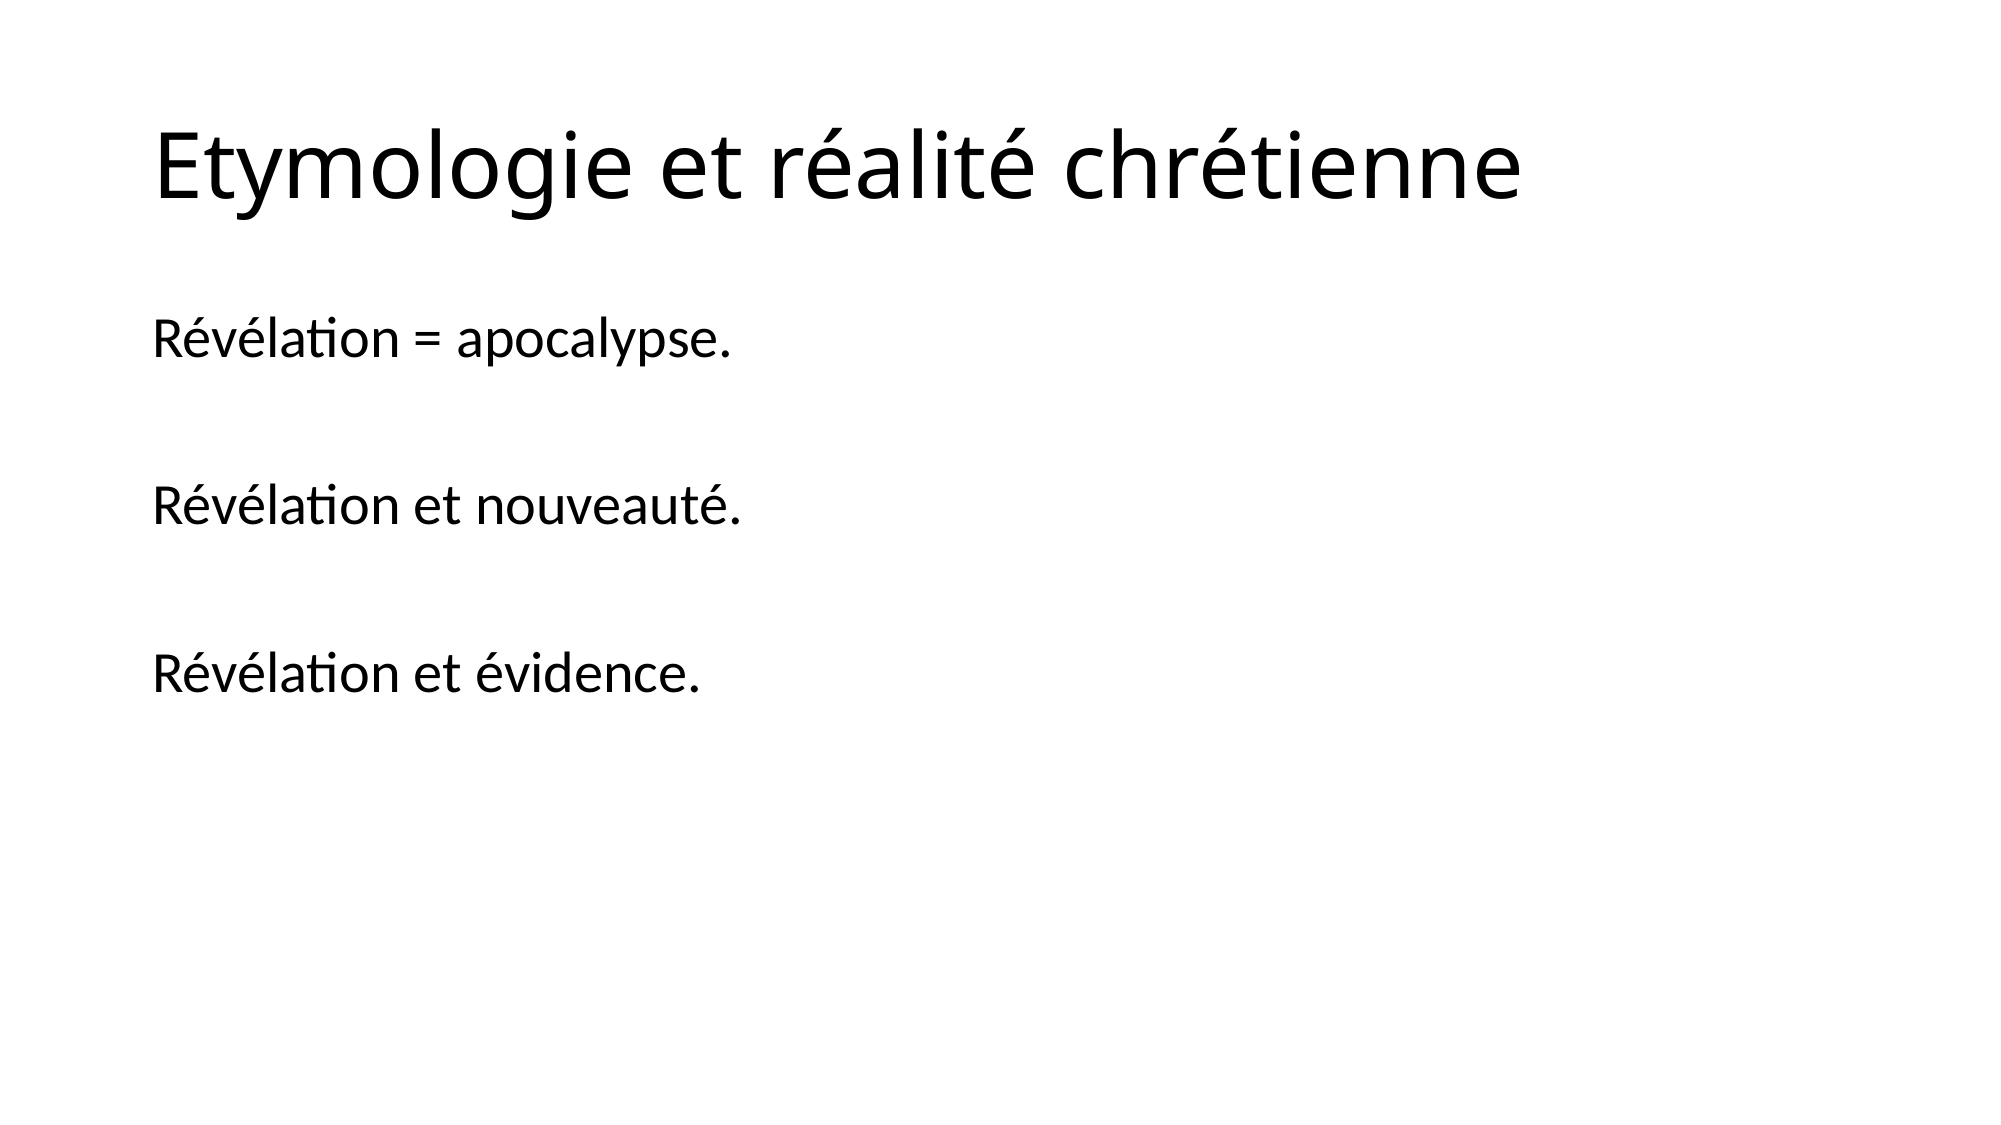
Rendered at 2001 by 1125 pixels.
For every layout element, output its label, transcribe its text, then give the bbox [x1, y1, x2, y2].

title Etymologie et réalité chrétienne [137, 59, 1863, 278]
list Révélation = apocalypse. Révélation et nouveauté. Révélation et évidence. [137, 299, 1863, 1014]
